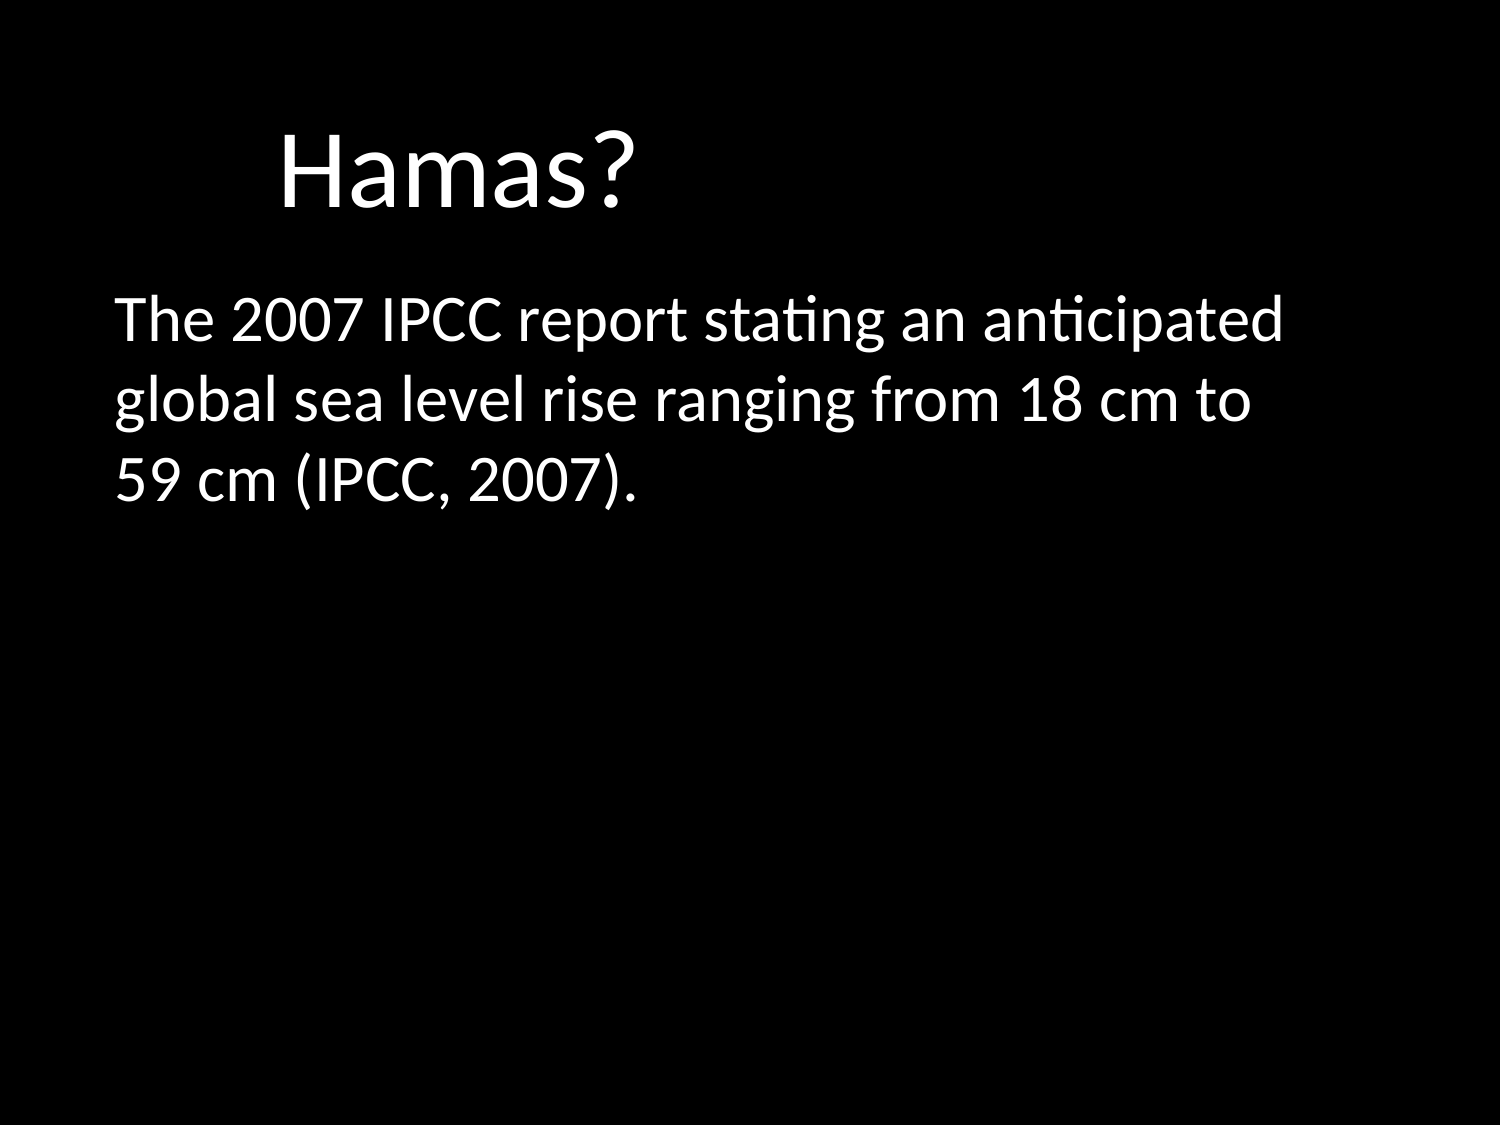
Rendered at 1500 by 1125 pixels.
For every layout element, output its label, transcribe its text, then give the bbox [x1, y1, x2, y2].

text_box Hamas? [262, 87, 1150, 238]
text_box The 2007 IPCC report stating an anticipated global sea level rise ranging from 18 cm to 59 cm (IPCC, 2007). [100, 267, 1317, 682]
